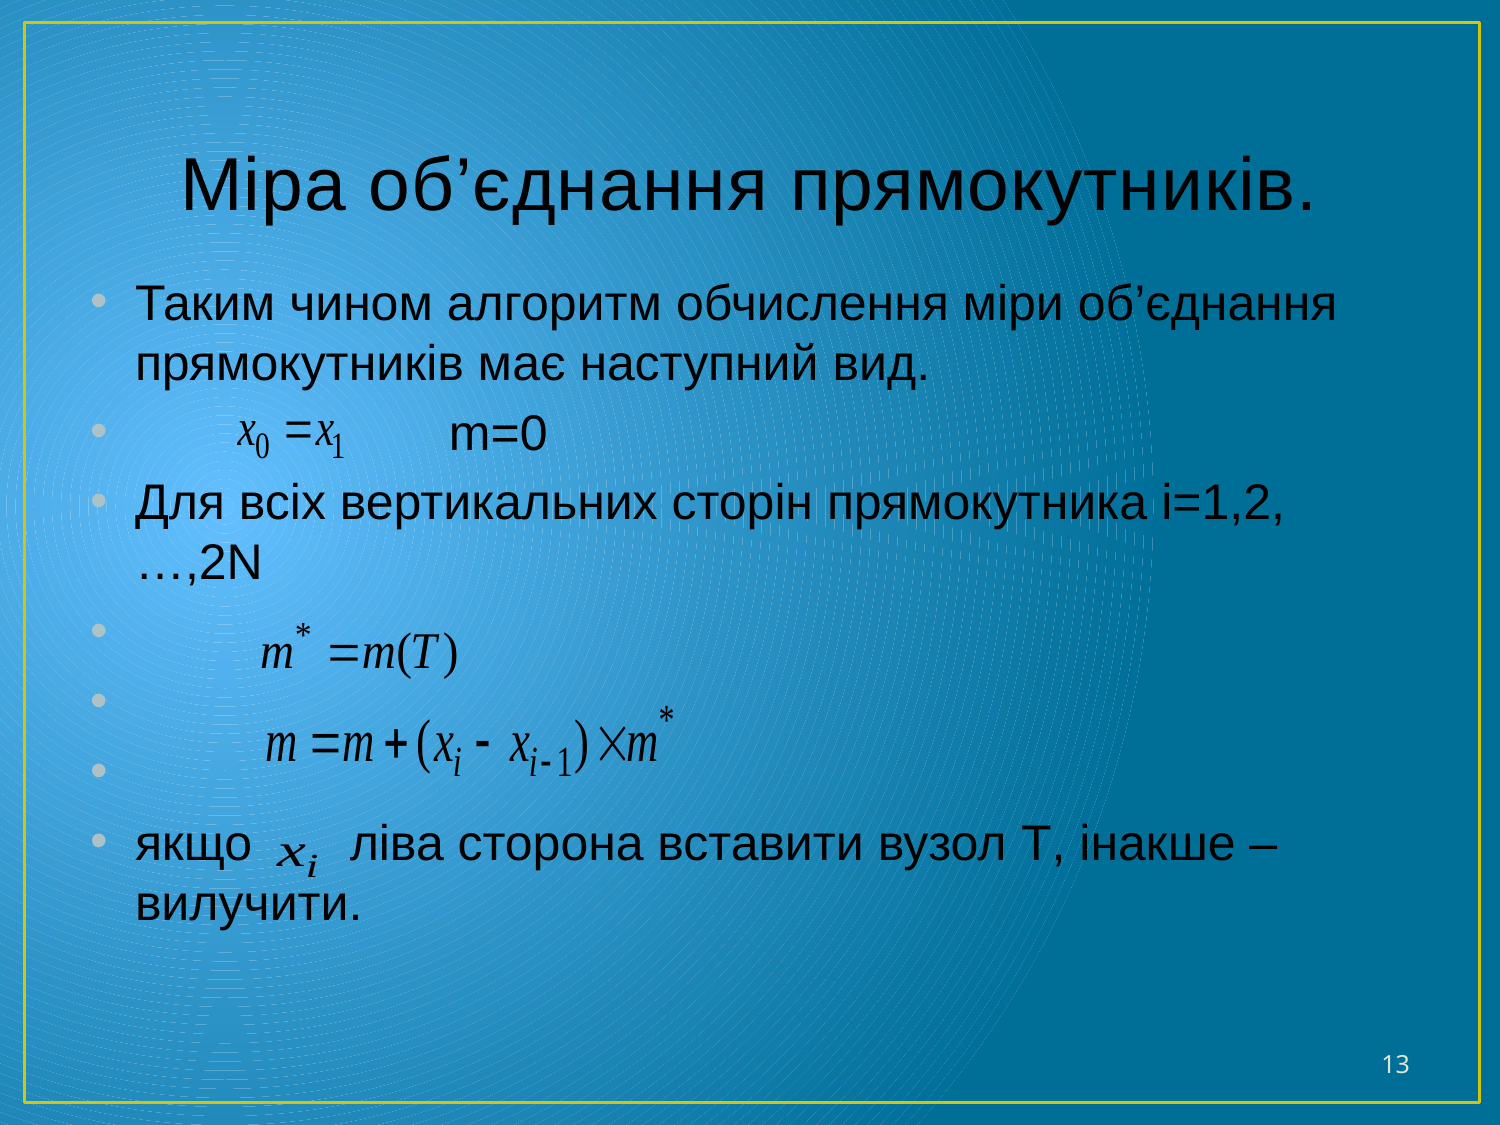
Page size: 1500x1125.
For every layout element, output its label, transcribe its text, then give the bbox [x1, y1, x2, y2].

list Таким чином алгоритм обчислення міри об’єднання прямокутників має наступний вид. m=0 Для всіх вертикальних сторін прямокутника i=1,2,…,2N якщо ліва сторона вставити вузол T, інакше – вилучити. [75, 262, 1425, 1005]
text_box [229, 396, 349, 469]
title Міра об’єднання прямокутників. [75, 45, 1425, 233]
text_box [265, 822, 331, 887]
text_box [259, 692, 680, 788]
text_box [253, 609, 467, 691]
slide_number 13 [1074, 1035, 1425, 1096]
